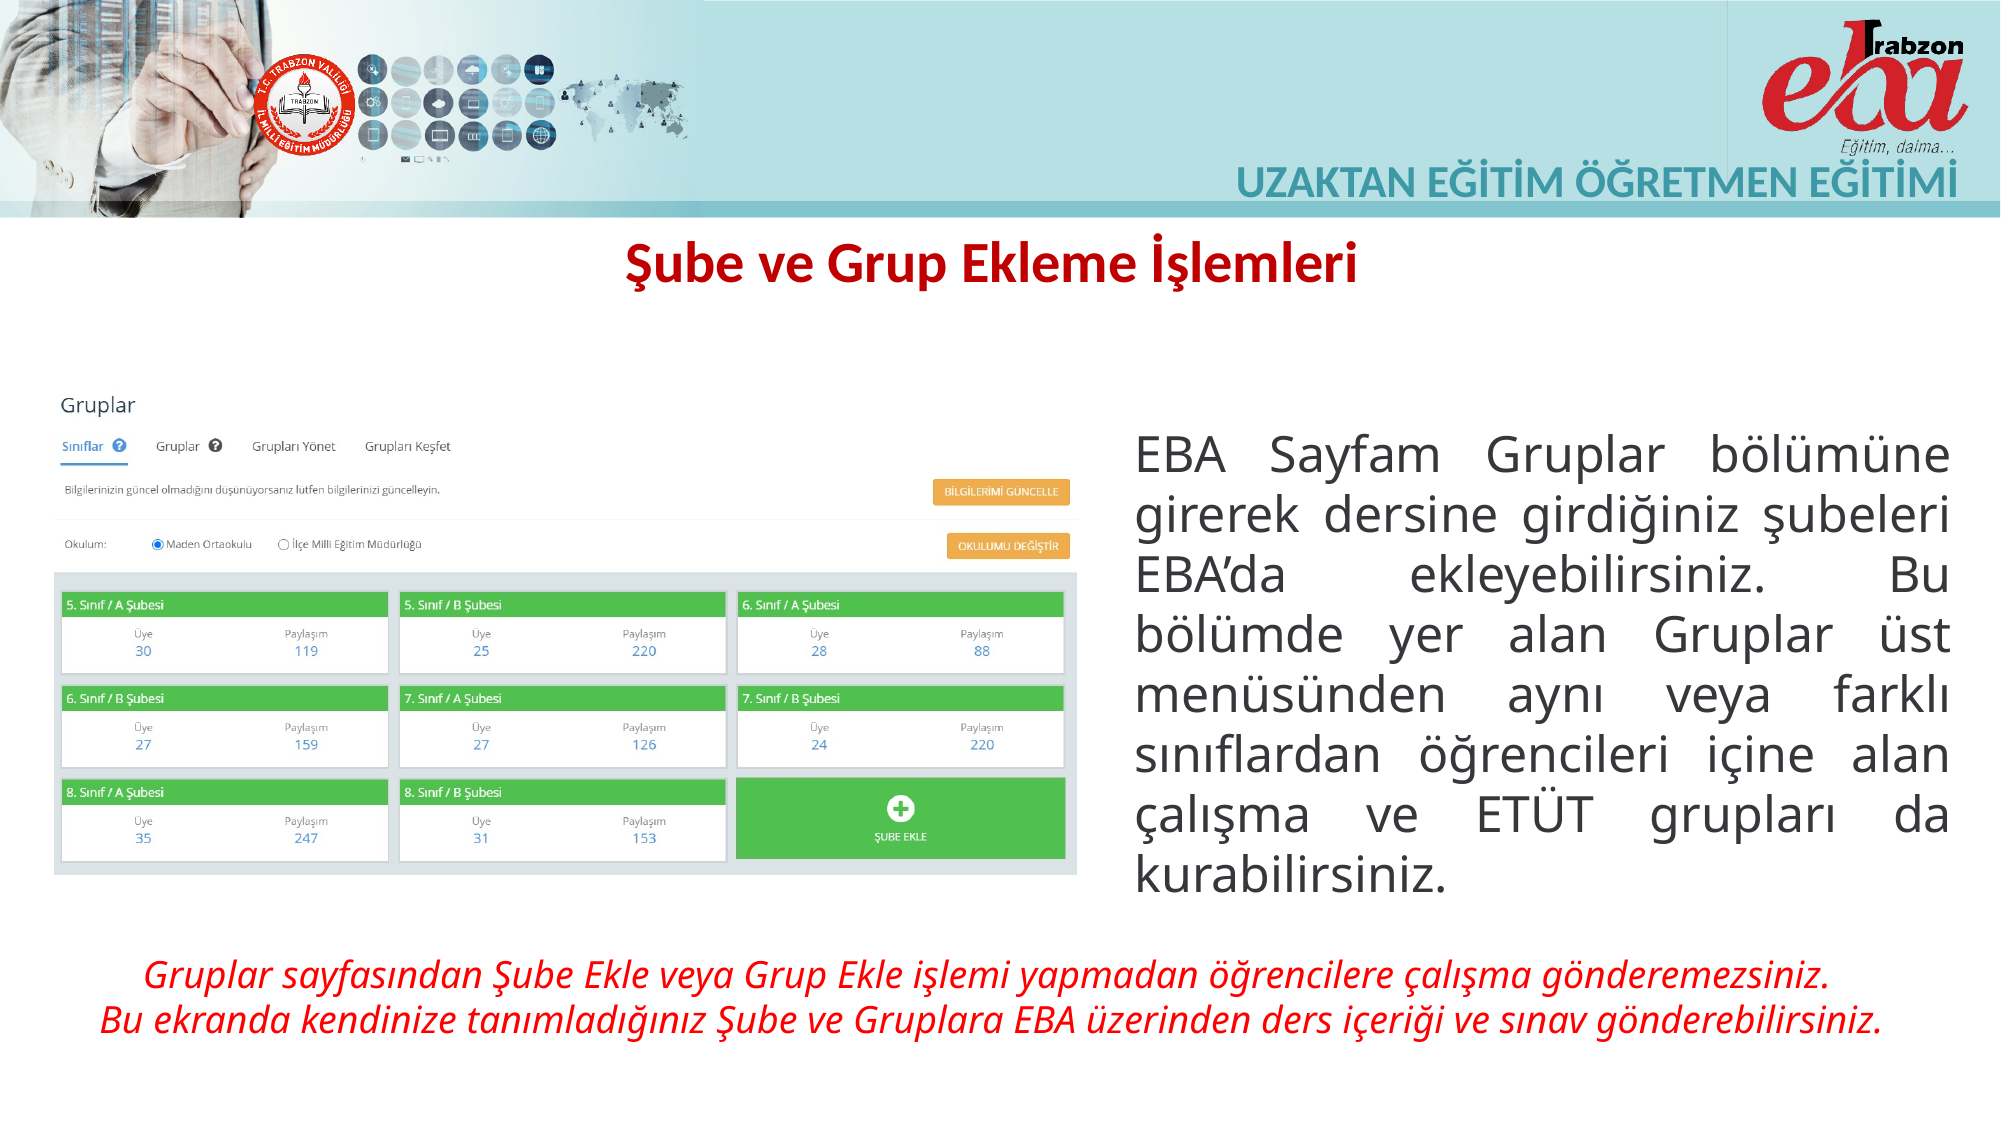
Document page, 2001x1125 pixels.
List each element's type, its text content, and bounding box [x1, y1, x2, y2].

text_box EBA Sayfam Gruplar bölümüne girerek dersine girdiğiniz şubeleri EBA’da ekleyebilirsiniz. Bu bölümde yer alan Gruplar üst menüsünden aynı veya farklı sınıflardan öğrencileri içine alan çalışma ve ETÜT grupları da kurabilirsiniz. [1119, 415, 1967, 849]
picture [0, 0, 2001, 1125]
text_box Gruplar sayfasından Şube Ekle veya Grup Ekle işlemi yapmadan öğrencilere çalışma gönderemezsiniz. Bu ekranda kendinize tanımladığınız Şube ve Gruplara EBA üzerinden ders içeriği ve sınav gönderebilirsiniz. [44, 943, 1941, 1060]
text_box Şube ve Grup Ekleme İşlemleri [18, 216, 1967, 302]
text_box UZAKTAN EĞİTİM ÖĞRETMEN EĞİTİMİ [1127, 144, 1975, 215]
